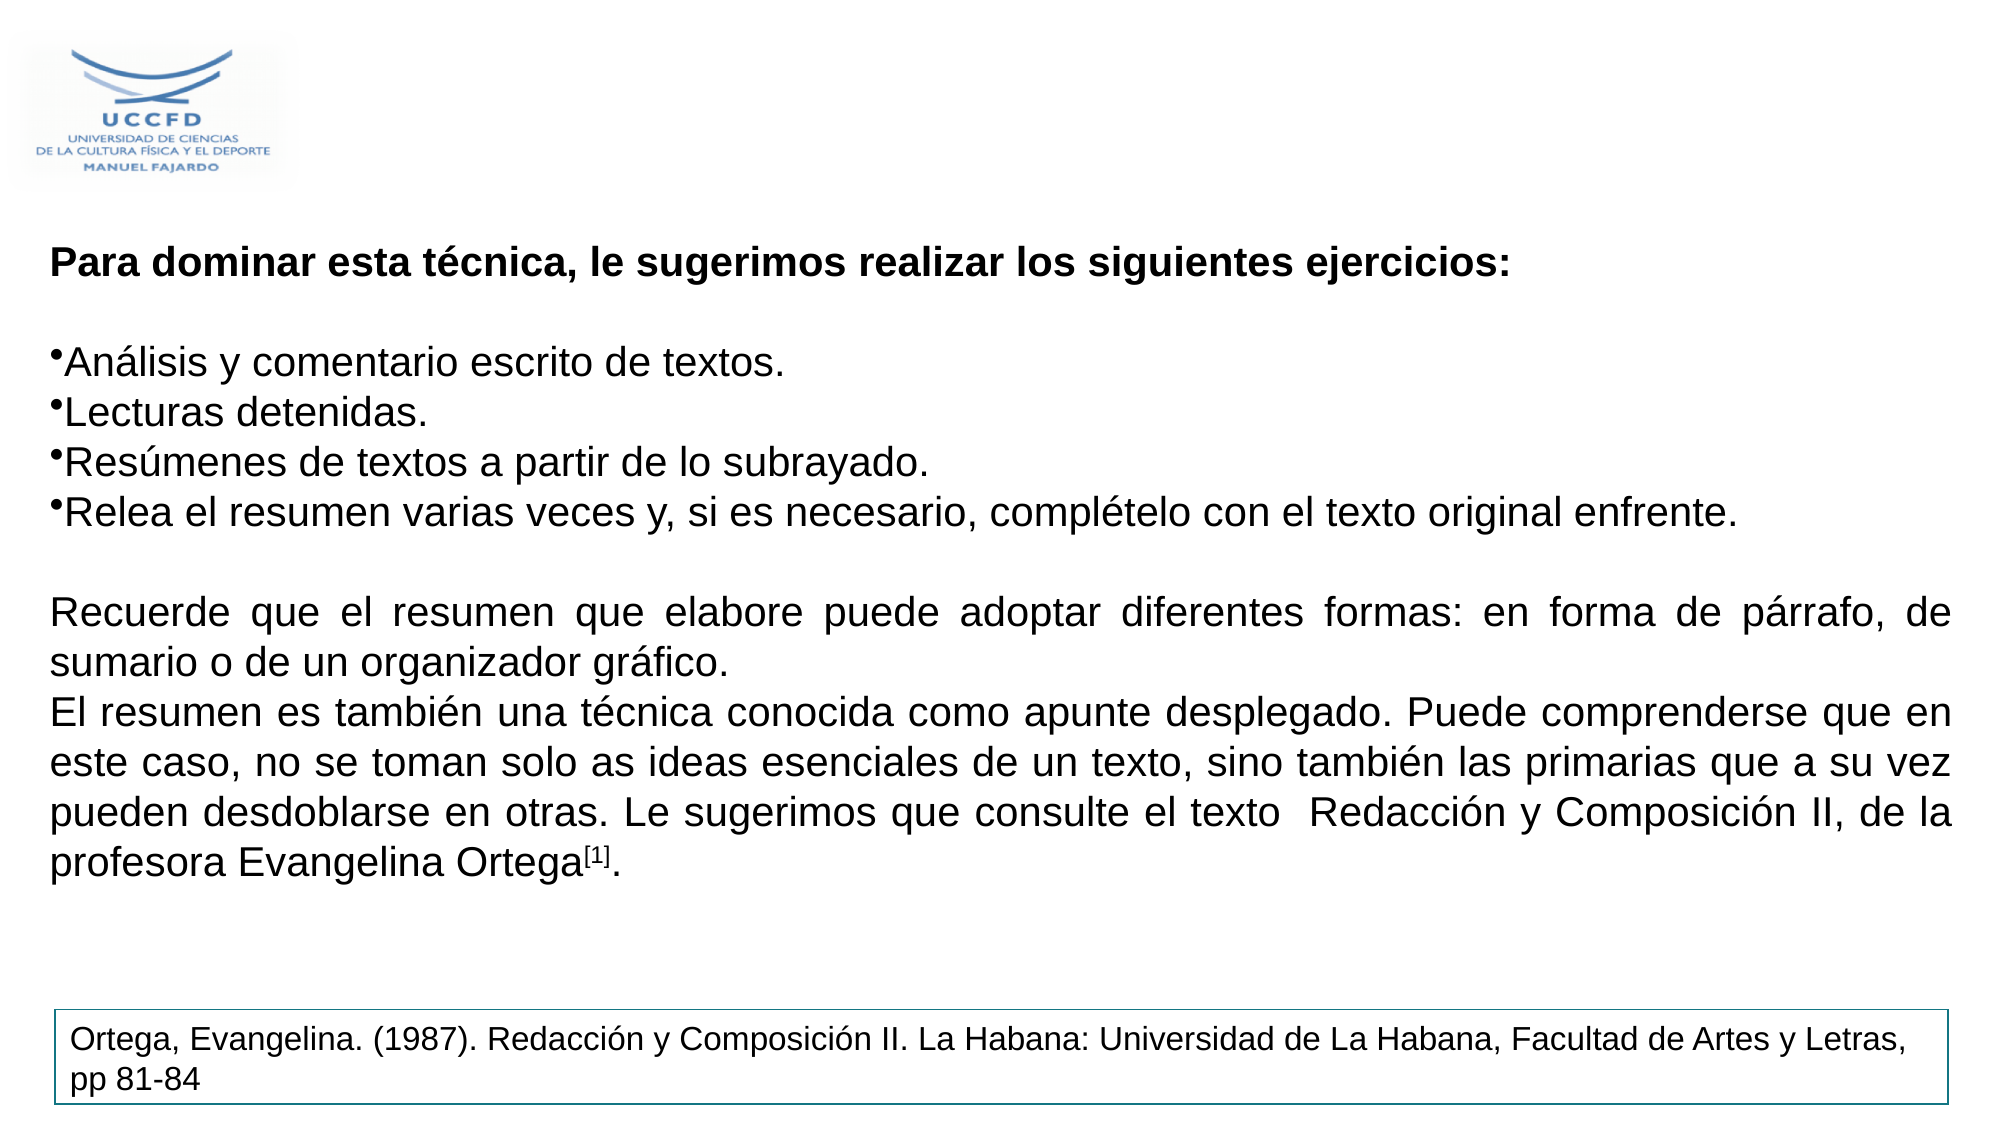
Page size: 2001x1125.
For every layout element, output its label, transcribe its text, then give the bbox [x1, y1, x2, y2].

text_box Ortega, Evangelina. (1987). Redacción y Composición II. La Habana: Universidad de La Habana, Facultad de Artes y Letras, pp 81-84 [54, 1009, 1949, 1105]
picture [5, 27, 301, 194]
text_box Para dominar esta técnica, le sugerimos realizar los siguientes ejercicios: Análisis y comentario escrito de textos. Lecturas detenidas. Resúmenes de textos a partir de lo subrayado. Relea el resumen varias veces y, si es necesario, complételo con el texto original enfrente. Recuerde que el resumen que elabore puede adoptar diferentes formas: en forma de párrafo, de sumario o de un organizador gráfico. El resumen es también una técnica conocida como apunte desplegado. Puede comprenderse que en este caso, no se toman solo as ideas esenciales de un texto, sino también las primarias que a su vez pueden desdoblarse en otras. Le sugerimos que consulte el texto Redacción y Composición II, de la profesora Evangelina Ortega[1]. [34, 226, 1969, 942]
